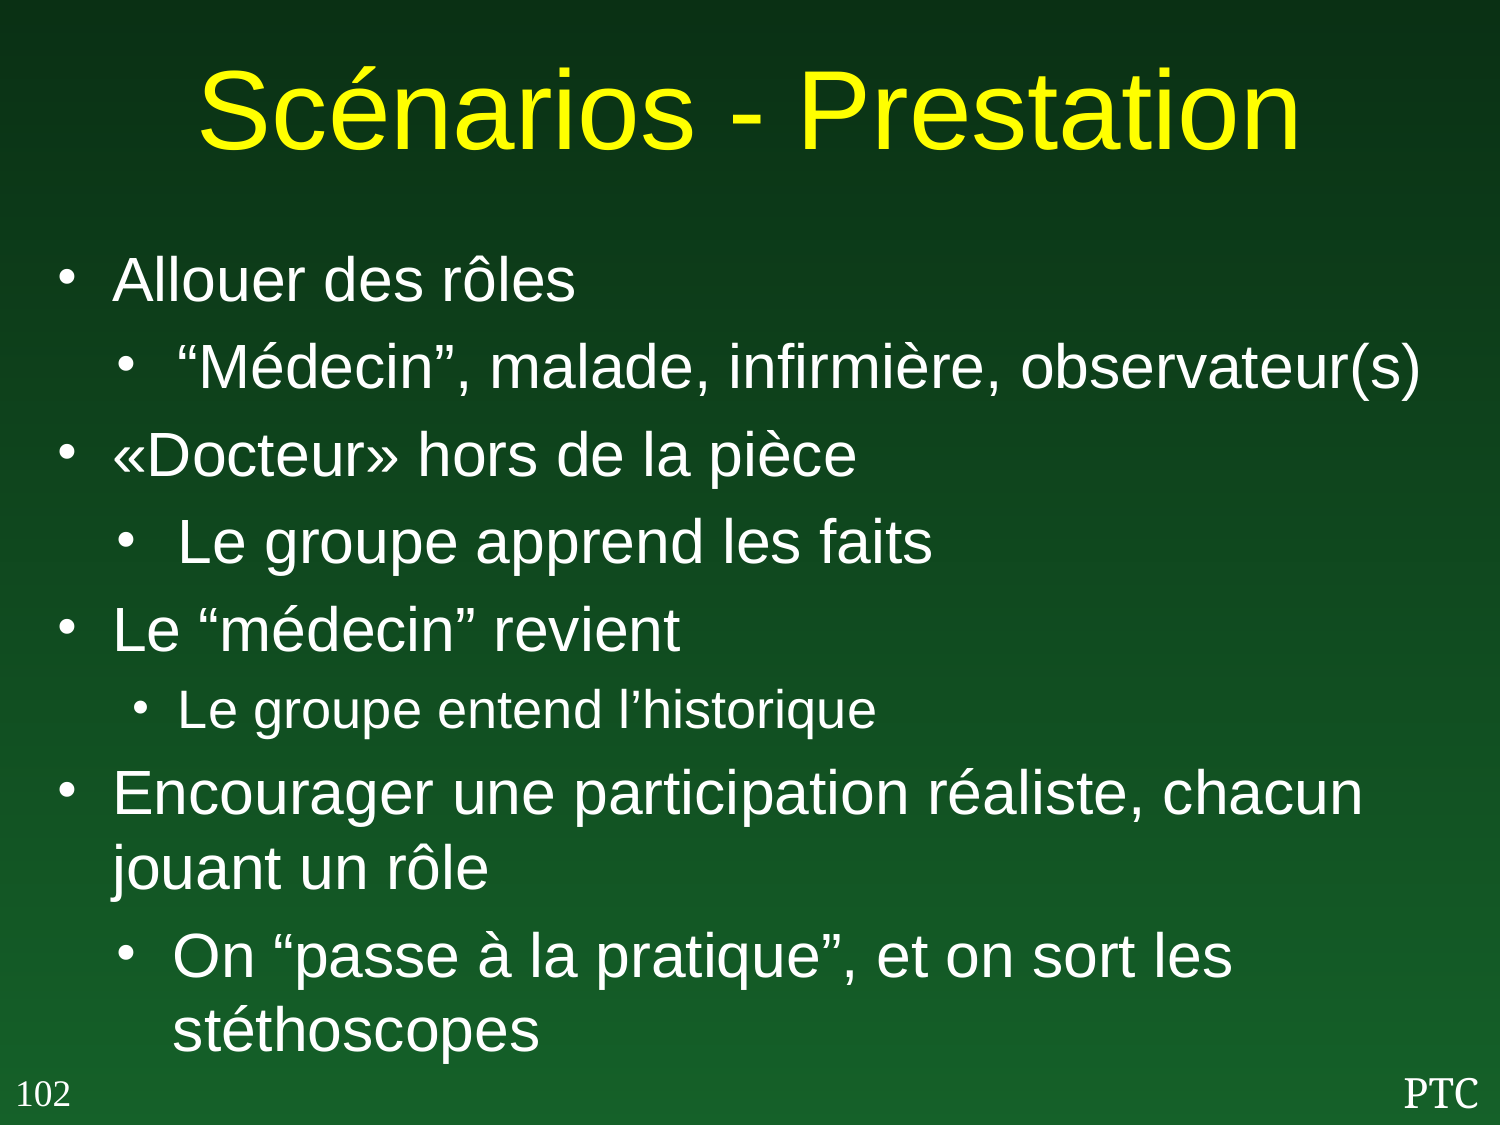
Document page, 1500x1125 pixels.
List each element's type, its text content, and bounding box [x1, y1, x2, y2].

title Scénarios - Prestation [111, 0, 1388, 231]
list Allouer des rôles “Médecin”, malade, infirmière, observateur(s) «Docteur» hors de la pièce Le groupe apprend les faits Le “médecin” revient Le groupe entend l’historique Encourager une participation réaliste, chacun jouant un rôle On “passe à la pratique”, et on sort les stéthoscopes [41, 231, 1471, 1047]
text_box 102 [0, 1061, 87, 1122]
